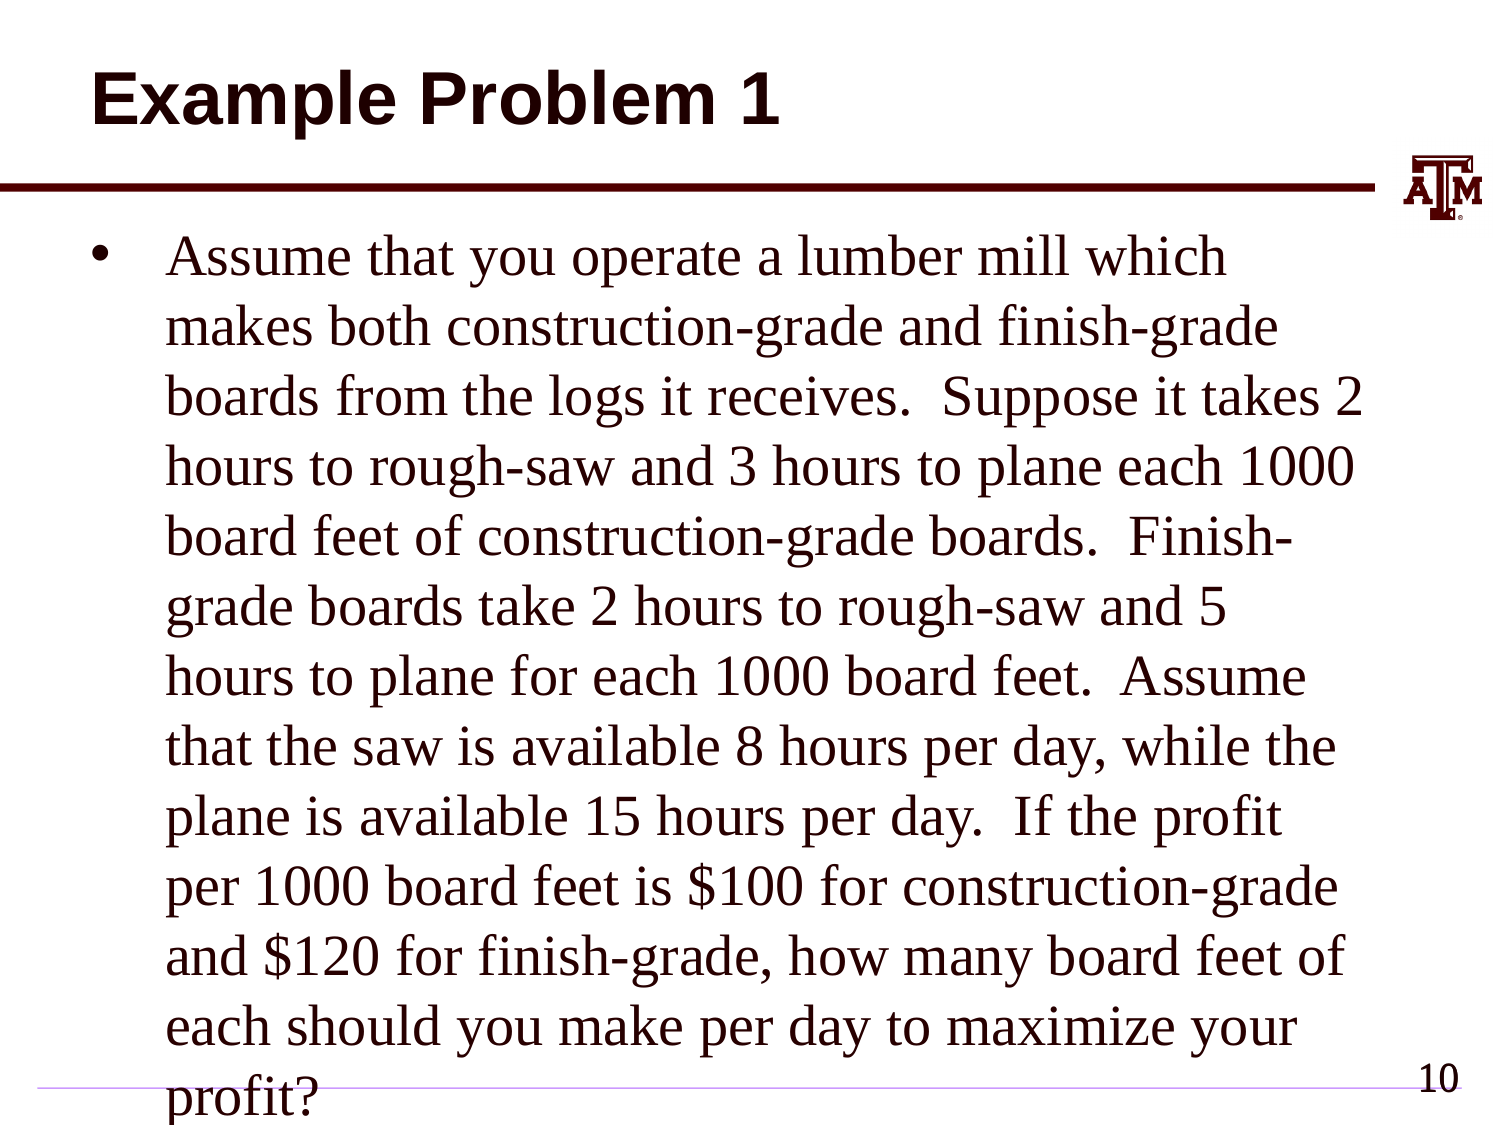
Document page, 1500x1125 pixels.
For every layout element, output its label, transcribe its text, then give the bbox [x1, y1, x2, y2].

text_box 9 [1162, 1037, 1475, 1113]
list Assume that you operate a lumber mill which makes both construction-grade and finish-grade boards from the logs it receives. Suppose it takes 2 hours to rough-saw and 3 hours to plane each 1000 board feet of construction-grade boards. Finish-grade boards take 2 hours to rough-saw and 5 hours to plane for each 1000 board feet. Assume that the saw is available 8 hours per day, while the plane is available 15 hours per day. If the profit per 1000 board feet is $100 for construction-grade and $120 for finish-grade, how many board feet of each should you make per day to maximize your profit? [74, 209, 1388, 823]
title Example Problem 1 [74, 12, 1388, 188]
picture [1392, 137, 1493, 238]
